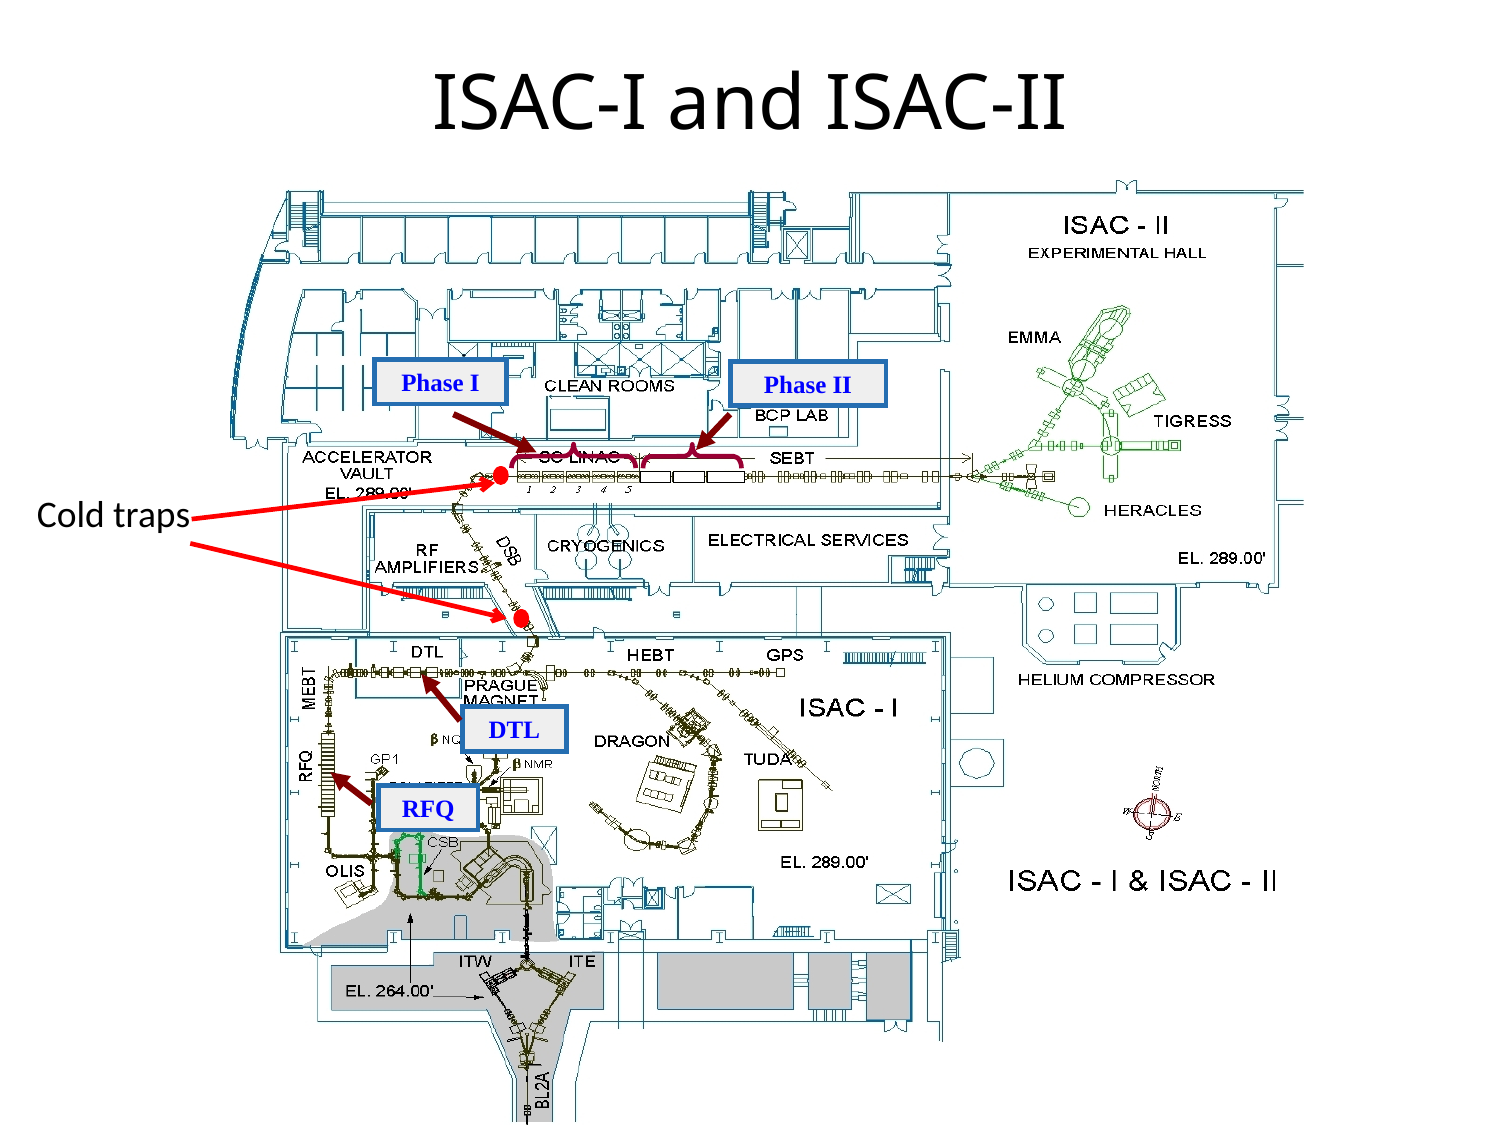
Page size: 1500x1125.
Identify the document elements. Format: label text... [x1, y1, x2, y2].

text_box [229, 180, 1304, 1125]
title ISAC-I and ISAC-II [75, 45, 1425, 153]
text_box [191, 482, 496, 520]
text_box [190, 543, 507, 619]
text_box Cold traps [22, 482, 224, 543]
